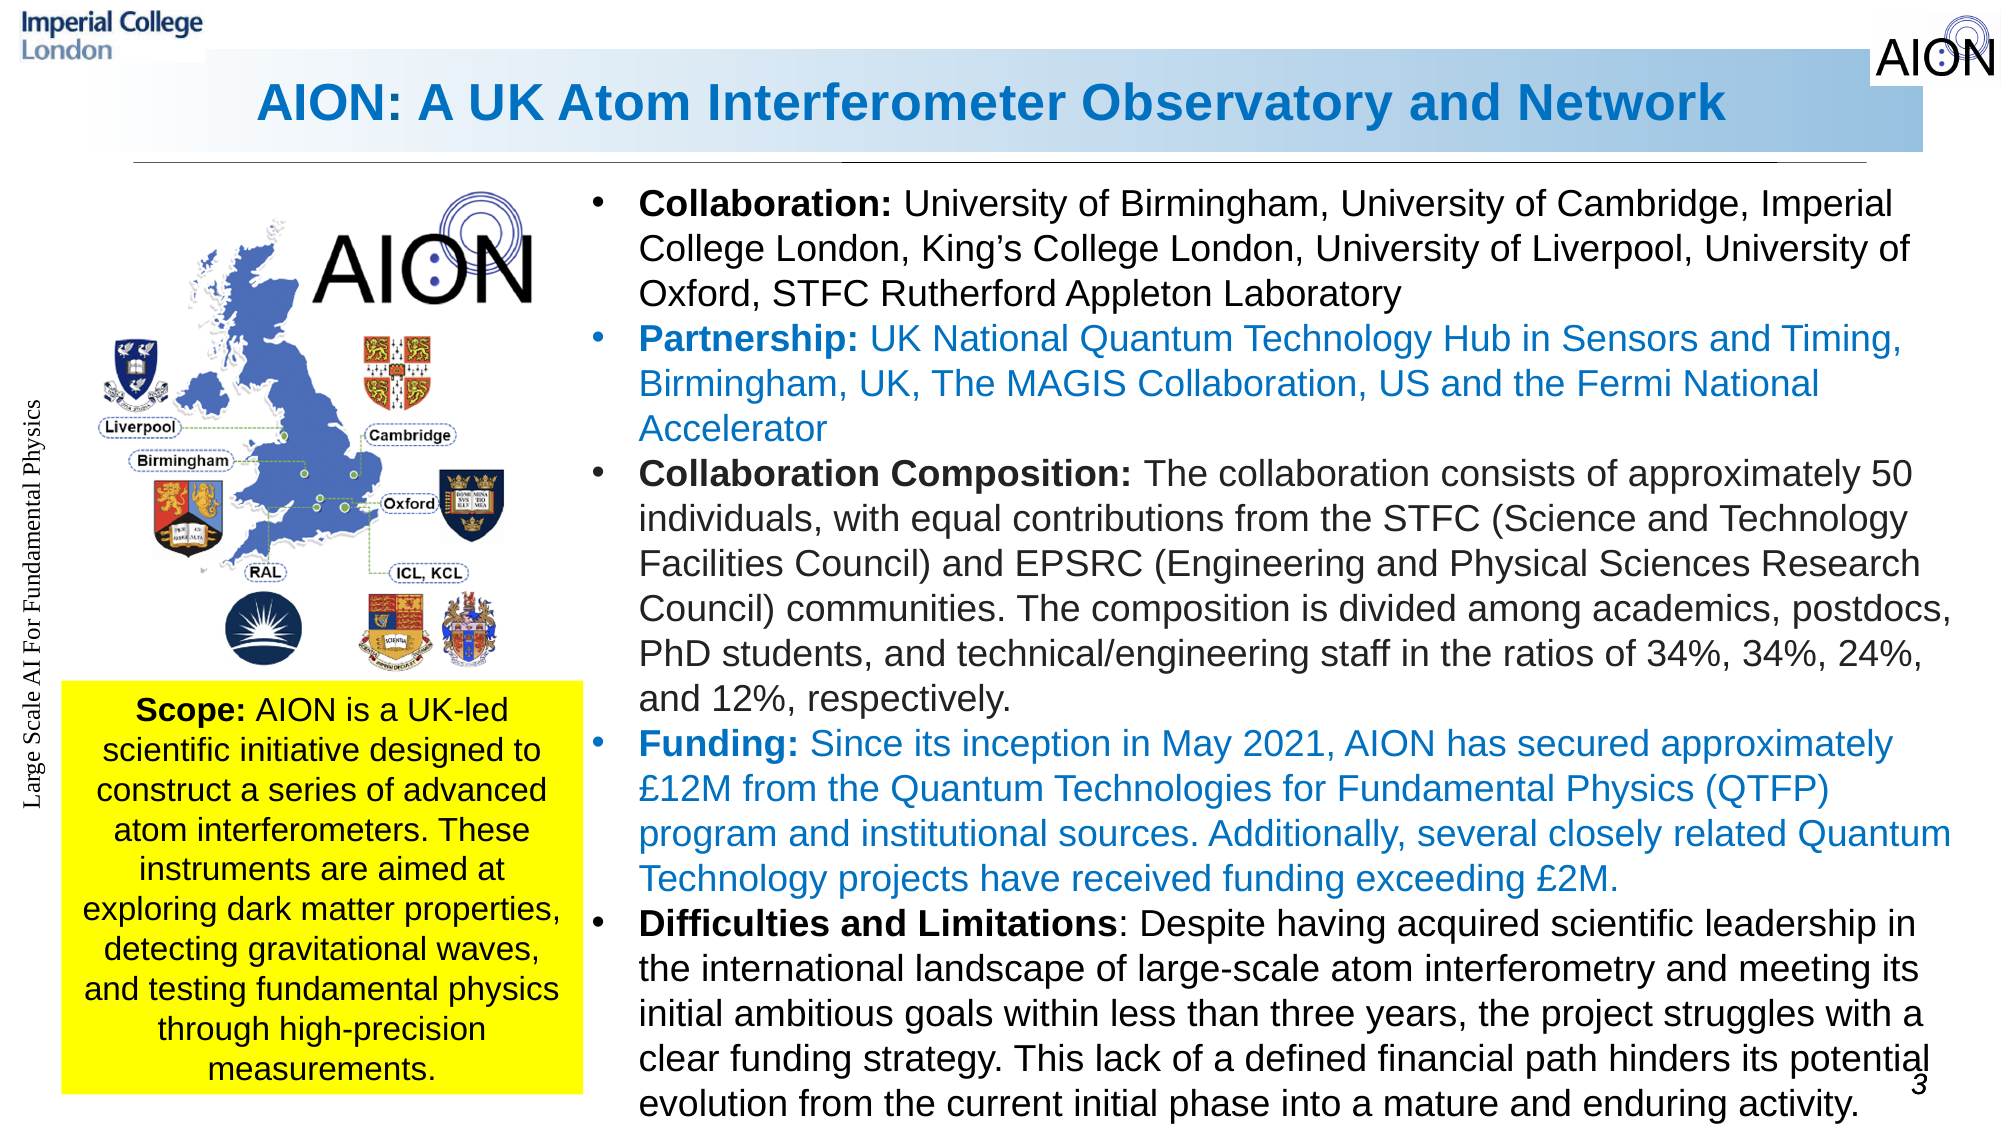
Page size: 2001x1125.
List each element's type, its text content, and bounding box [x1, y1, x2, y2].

text_box Scope: AION is a UK-led scientific initiative designed to construct a series of advanced atom interferometers. These instruments are aimed at exploring dark matter properties, detecting gravitational waves, and testing fundamental physics through high-precision measurements. [61, 680, 584, 1095]
title AION: A UK Atom Interferometer Observatory and Network [122, 62, 1878, 138]
picture [54, 168, 578, 681]
picture [19, 7, 205, 63]
text_box Collaboration: University of Birmingham, University of Cambridge, Imperial College London, King’s College London, University of Liverpool, University of Oxford, STFC Rutherford Appleton Laboratory Partnership: UK National Quantum Technology Hub in Sensors and Timing, Birmingham, UK, The MAGIS Collaboration, US and the Fermi National Accelerator Collaboration Composition: The collaboration consists of approximately 50 individuals, with equal contributions from the STFC (Science and Technology Facilities Council) and EPSRC (Engineering and Physical Sciences Research Council) communities. The composition is divided among academics, postdocs, PhD students, and technical/engineering staff in the ratios of 34%, 34%, 24%, and 12%, respectively. Funding: Since its inception in May 2021, AION has secured approximately £12M from the Quantum Technologies for Fundamental Physics (QTFP) program and institutional sources. Additionally, several closely related Quantum Technology projects have received funding exceeding £2M. Difficulties and Limitations: Despite having acquired scientific leadership in the international landscape of large-scale atom interferometry and meeting its initial ambitious goals within less than three years, the project struggles with a clear funding strategy. This lack of a defined financial path hinders its potential evolution from the current initial phase into a mature and enduring activity. [576, 171, 1981, 1125]
picture [1870, 10, 2001, 86]
